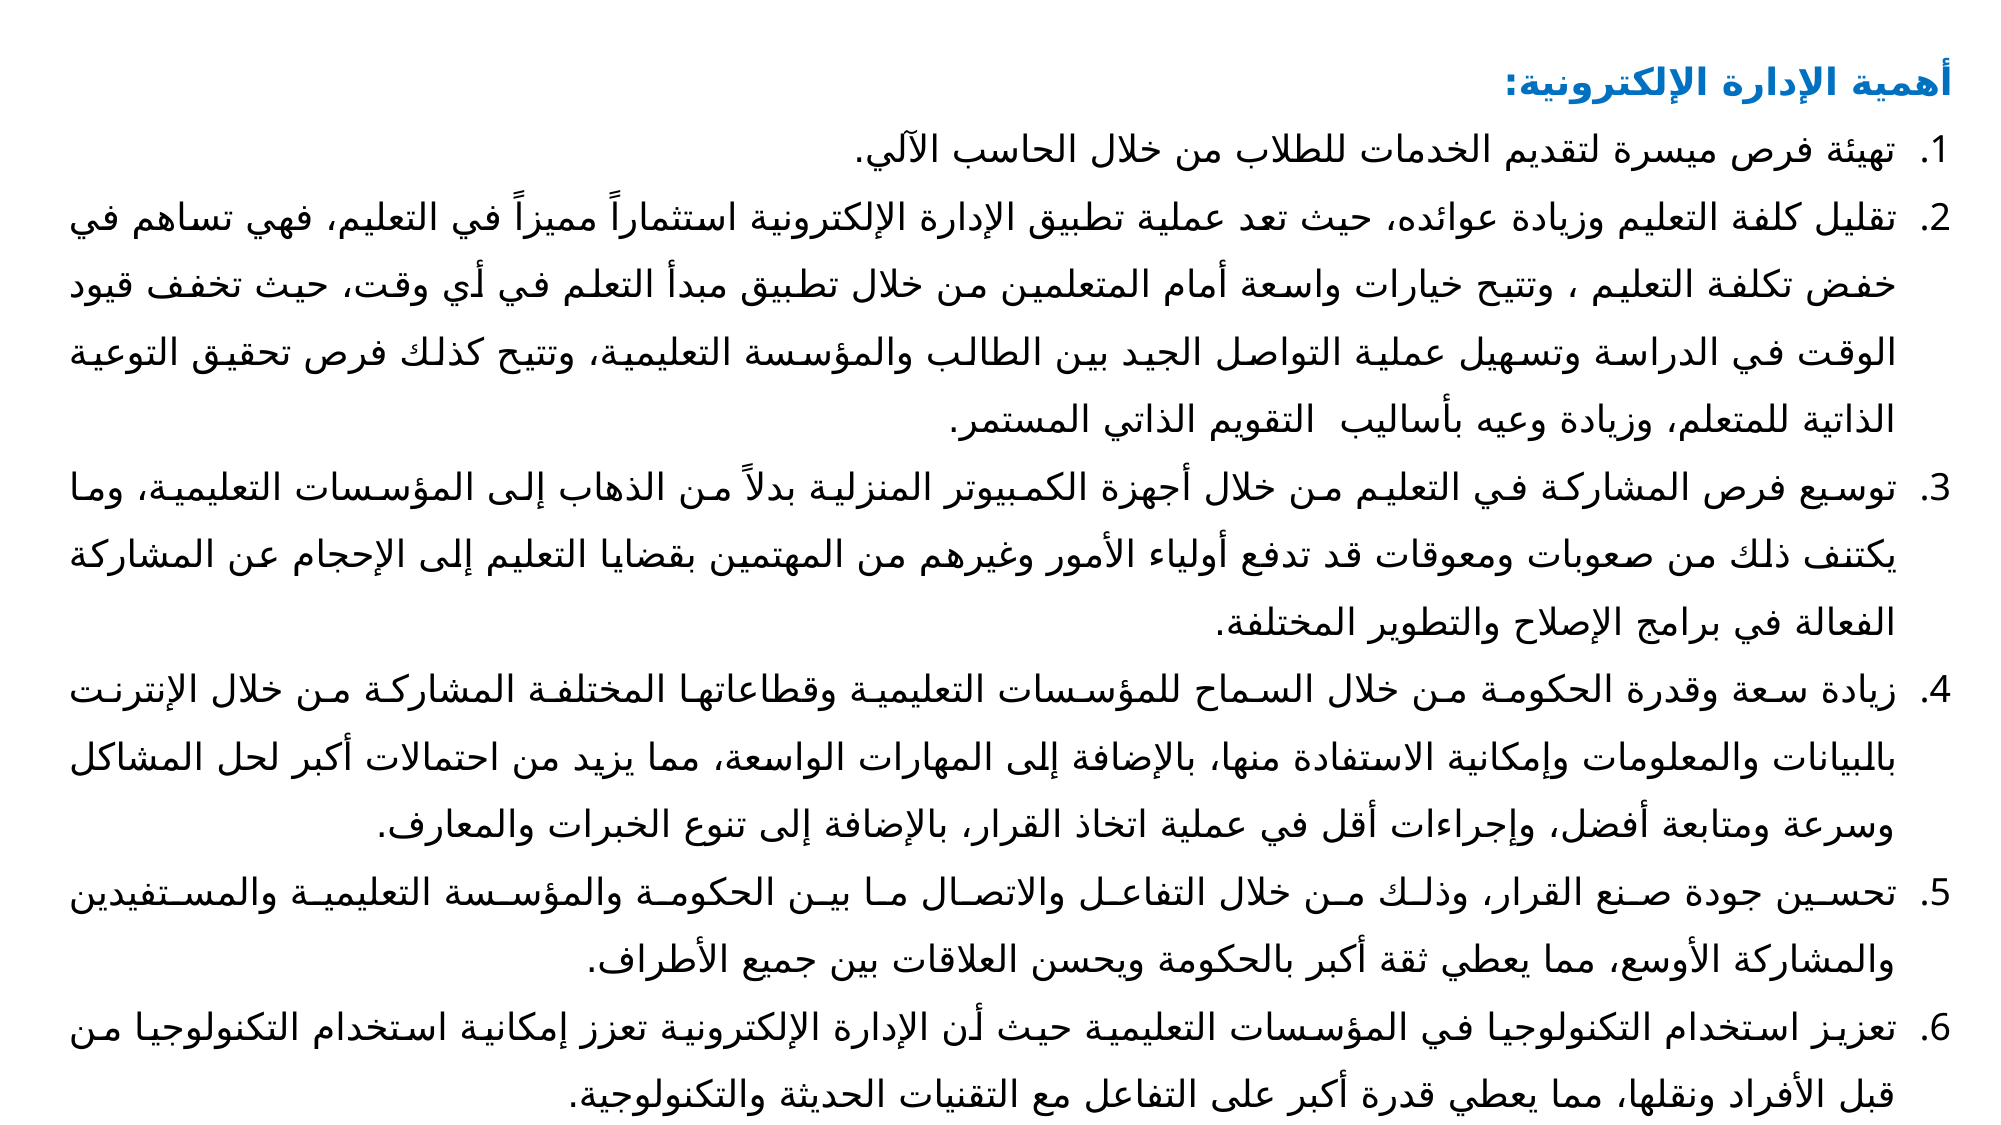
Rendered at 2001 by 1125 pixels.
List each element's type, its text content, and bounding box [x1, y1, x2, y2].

text_box أهمية الإدارة الإلكترونية: تهيئة فرص ميسرة لتقديم الخدمات للطلاب من خلال الحاسب الآلي. تقليل كلفة التعليم وزيادة عوائده، حيث تعد عملية تطبيق الإدارة الإلكترونية استثماراً مميزاً في التعليم، فهي تساهم في خفض تكلفة التعليم ، وتتيح خيارات واسعة أمام المتعلمين من خلال تطبيق مبدأ التعلم في أي وقت، حيث تخفف قيود الوقت في الدراسة وتسهيل عملية التواصل الجيد بين الطالب والمؤسسة التعليمية، وتتيح كذلك فرص تحقيق التوعية الذاتية للمتعلم، وزيادة وعيه بأساليب التقويم الذاتي المستمر. توسيع فرص المشاركة في التعليم من خلال أجهزة الكمبيوتر المنزلية بدلاً من الذهاب إلى المؤسسات التعليمية، وما يكتنف ذلك من صعوبات ومعوقات قد تدفع أولياء الأمور وغيرهم من المهتمين بقضايا التعليم إلى الإحجام عن المشاركة الفعالة في برامج الإصلاح والتطوير المختلفة. زيادة سعة وقدرة الحكومة من خلال السماح للمؤسسات التعليمية وقطاعاتها المختلفة المشاركة من خلال الإنترنت بالبيانات والمعلومات وإمكانية الاستفادة منها، بالإضافة إلى المهارات الواسعة، مما يزيد من احتمالات أكبر لحل المشاكل وسرعة ومتابعة أفضل، وإجراءات أقل في عملية اتخاذ القرار، بالإضافة إلى تنوع الخبرات والمعارف. تحسين جودة صنع القرار، وذلك من خلال التفاعل والاتصال ما بين الحكومة والمؤسسة التعليمية والمستفيدين والمشاركة الأوسع، مما يعطي ثقة أكبر بالحكومة ويحسن العلاقات بين جميع الأطراف. تعزيز استخدام التكنولوجيا في المؤسسات التعليمية حيث أن الإدارة الإلكترونية تعزز إمكانية استخدام التكنولوجيا من قبل الأفراد ونقلها، مما يعطي قدرة أكبر على التفاعل مع التقنيات الحديثة والتكنولوجية. غياب المستندات الورقية للخدمات الإلكترونية، حيث يتم ملء النماذج الخاصة بالقبول ودفع الرسوم واستلام الموافقات دون تبادل مستندات ورقية. [54, 27, 1969, 1125]
